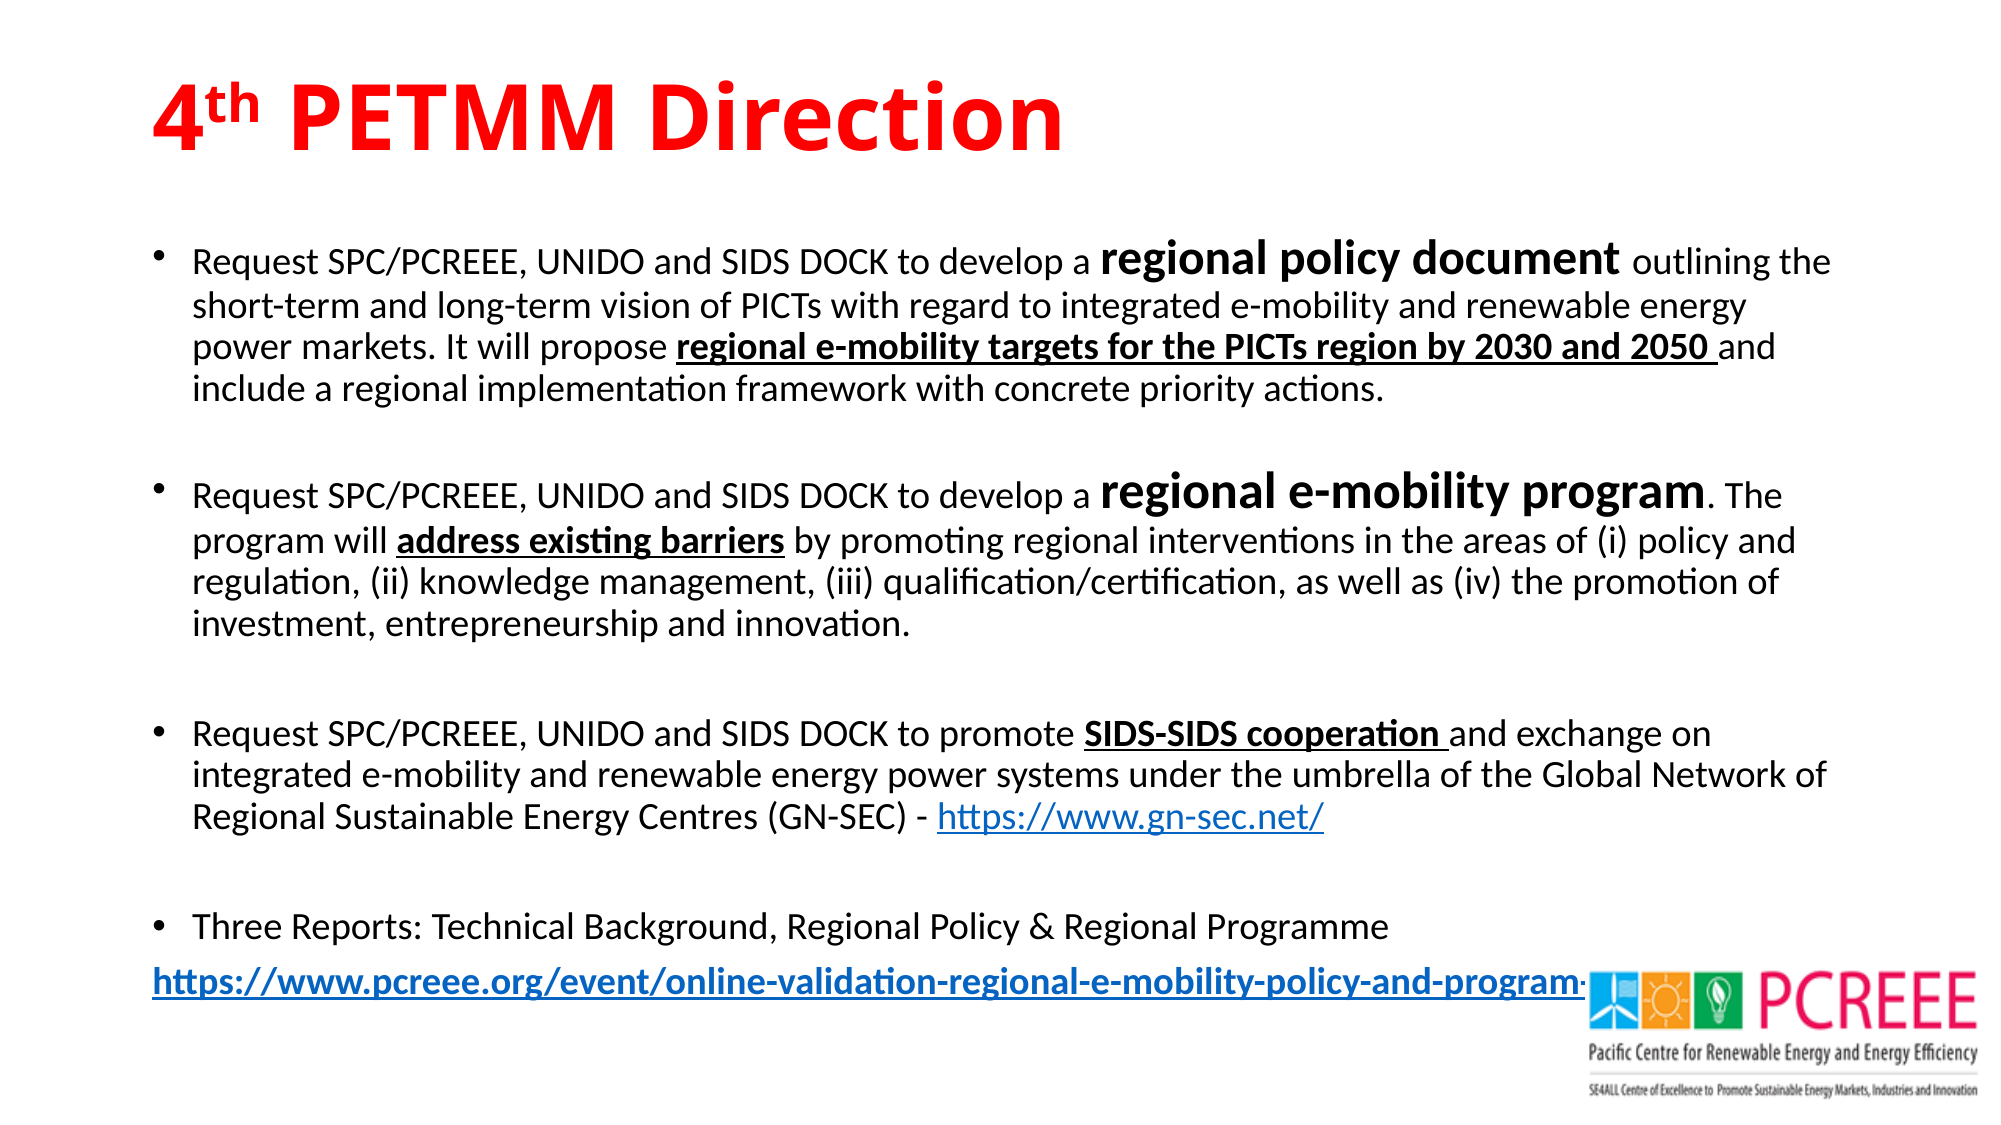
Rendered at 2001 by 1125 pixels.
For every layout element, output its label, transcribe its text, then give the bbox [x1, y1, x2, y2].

picture [1584, 964, 1990, 1103]
list Request SPC/PCREEE, UNIDO and SIDS DOCK to develop a regional policy document outlining the short-term and long-term vision of PICTs with regard to integrated e-mobility and renewable energy power markets. It will propose regional e-mobility targets for the PICTs region by 2030 and 2050 and include a regional implementation framework with concrete priority actions. Request SPC/PCREEE, UNIDO and SIDS DOCK to develop a regional e-mobility program. The program will address existing barriers by promoting regional interventions in the areas of (i) policy and regulation, (ii) knowledge management, (iii) qualification/certification, as well as (iv) the promotion of investment, entrepreneurship and innovation. Request SPC/PCREEE, UNIDO and SIDS DOCK to promote SIDS-SIDS cooperation and exchange on integrated e-mobility and renewable energy power systems under the umbrella of the Global Network of Regional Sustainable Energy Centres (GN-SEC) - https://www.gn-sec.net/ Three Reports: Technical Background, Regional Policy & Regional Programme https://www.pcreee.org/event/online-validation-regional-e-mobility-policy-and-program-pacific-islands [137, 224, 1863, 1014]
title 4th PETMM Direction [137, 59, 1863, 182]
